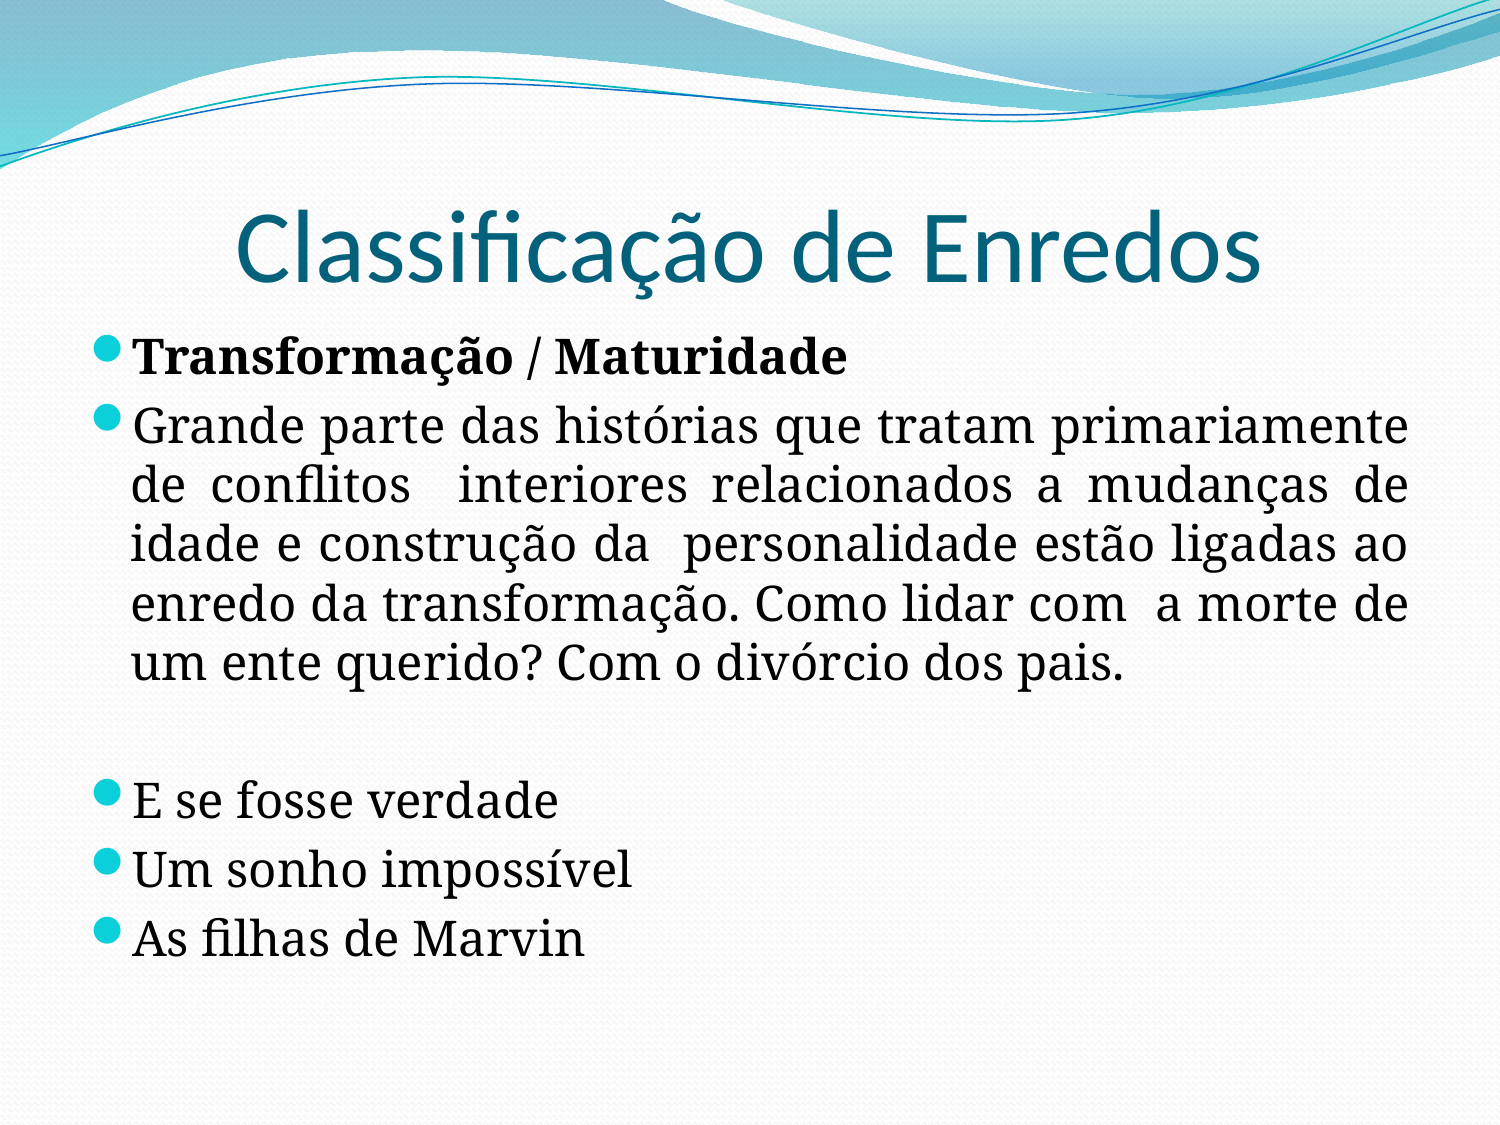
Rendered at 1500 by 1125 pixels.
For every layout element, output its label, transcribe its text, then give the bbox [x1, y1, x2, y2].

list Transformação / Maturidade Grande parte das histórias que tratam primariamente de conflitos interiores relacionados a mudanças de idade e construção da personalidade estão ligadas ao enredo da transformação. Como lidar com a morte de um ente querido? Com o divórcio dos pais. E se fosse verdade Um sonho impossível As filhas de Marvin [75, 317, 1425, 1038]
title Classificação de Enredos [75, 115, 1425, 303]
